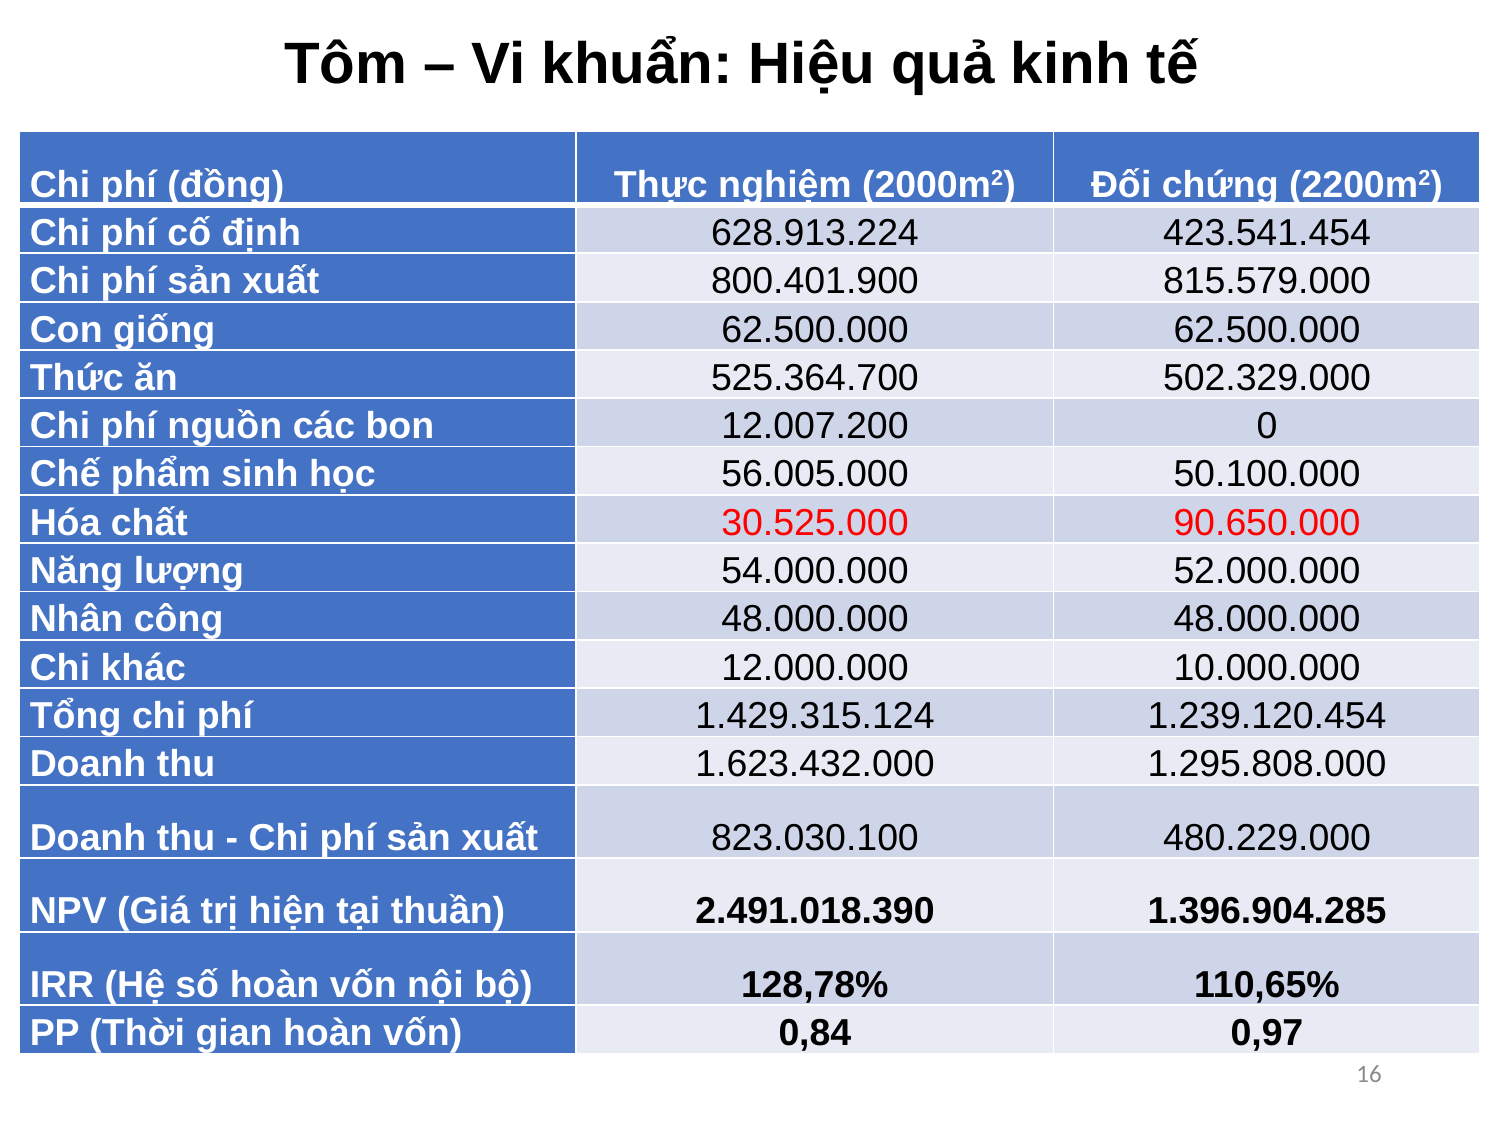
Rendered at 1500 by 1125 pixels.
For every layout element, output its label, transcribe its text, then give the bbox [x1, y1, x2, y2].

table_cell Tổng chi phí [20, 689, 575, 736]
table_cell Doanh thu [20, 737, 575, 784]
table_cell 12.007.200 [577, 399, 1053, 446]
table_cell 90.650.000 [1054, 496, 1479, 542]
table_cell Con giống [20, 303, 575, 349]
table_cell 30.525.000 [577, 496, 1053, 542]
table_cell 480.229.000 [1054, 786, 1479, 857]
table_cell 62.500.000 [1054, 303, 1479, 349]
table_header Chi phí (đồng) [20, 132, 575, 202]
table_cell 525.364.700 [577, 351, 1053, 397]
table_cell 10.000.000 [1054, 641, 1479, 687]
table_cell Nhân công [20, 592, 575, 639]
table_cell 0,97 [1054, 1006, 1479, 1053]
table_cell 1.429.315.124 [577, 689, 1053, 736]
table_cell Hóa chất [20, 496, 575, 542]
table_cell IRR (Hệ số hoàn vốn nội bộ) [20, 933, 575, 1004]
table_cell 50.100.000 [1054, 447, 1479, 494]
table_cell NPV (Giá trị hiện tại thuần) [20, 859, 575, 931]
table_cell Chi phí sản xuất [20, 254, 575, 301]
table_cell 52.000.000 [1054, 544, 1479, 591]
slide_number 16 [1059, 1042, 1397, 1103]
table_cell Thức ăn [20, 351, 575, 397]
table_cell 110,65% [1054, 933, 1479, 1004]
table_cell 128,78% [577, 933, 1053, 1004]
table_cell 1.295.808.000 [1054, 737, 1479, 784]
table_cell Chi khác [20, 641, 575, 687]
table_cell Chi phí nguồn các bon [20, 399, 575, 446]
table_cell Chi phí cố định [20, 208, 575, 252]
table_cell Chế phẩm sinh học [20, 447, 575, 494]
table_cell 1.623.432.000 [577, 737, 1053, 784]
table_cell 62.500.000 [577, 303, 1053, 349]
table_cell 628.913.224 [577, 208, 1053, 252]
table_cell Năng lượng [20, 544, 575, 591]
table_cell 56.005.000 [577, 447, 1053, 494]
title Tôm – Vi khuẩn: Hiệu quả kinh tế [103, 25, 1397, 105]
table_cell Doanh thu - Chi phí sản xuất [20, 786, 575, 857]
table_cell 1.396.904.285 [1054, 859, 1479, 931]
table_cell 0 [1054, 399, 1479, 446]
table_cell 815.579.000 [1054, 254, 1479, 301]
table_cell 2.491.018.390 [577, 859, 1053, 931]
table_cell 423.541.454 [1054, 208, 1479, 252]
table_cell PP (Thời gian hoàn vốn) [20, 1006, 575, 1053]
table_cell 800.401.900 [577, 254, 1053, 301]
table_header Đối chứng (2200m2) [1054, 132, 1479, 202]
table_cell 48.000.000 [1054, 592, 1479, 639]
table_header Thực nghiệm (2000m2) [577, 132, 1053, 202]
table_cell 0,84 [577, 1006, 1053, 1053]
table_cell 12.000.000 [577, 641, 1053, 687]
table_cell 502.329.000 [1054, 351, 1479, 397]
table_cell 1.239.120.454 [1054, 689, 1479, 736]
table_cell 823.030.100 [577, 786, 1053, 857]
table_cell 54.000.000 [577, 544, 1053, 591]
table_cell 48.000.000 [577, 592, 1053, 639]
